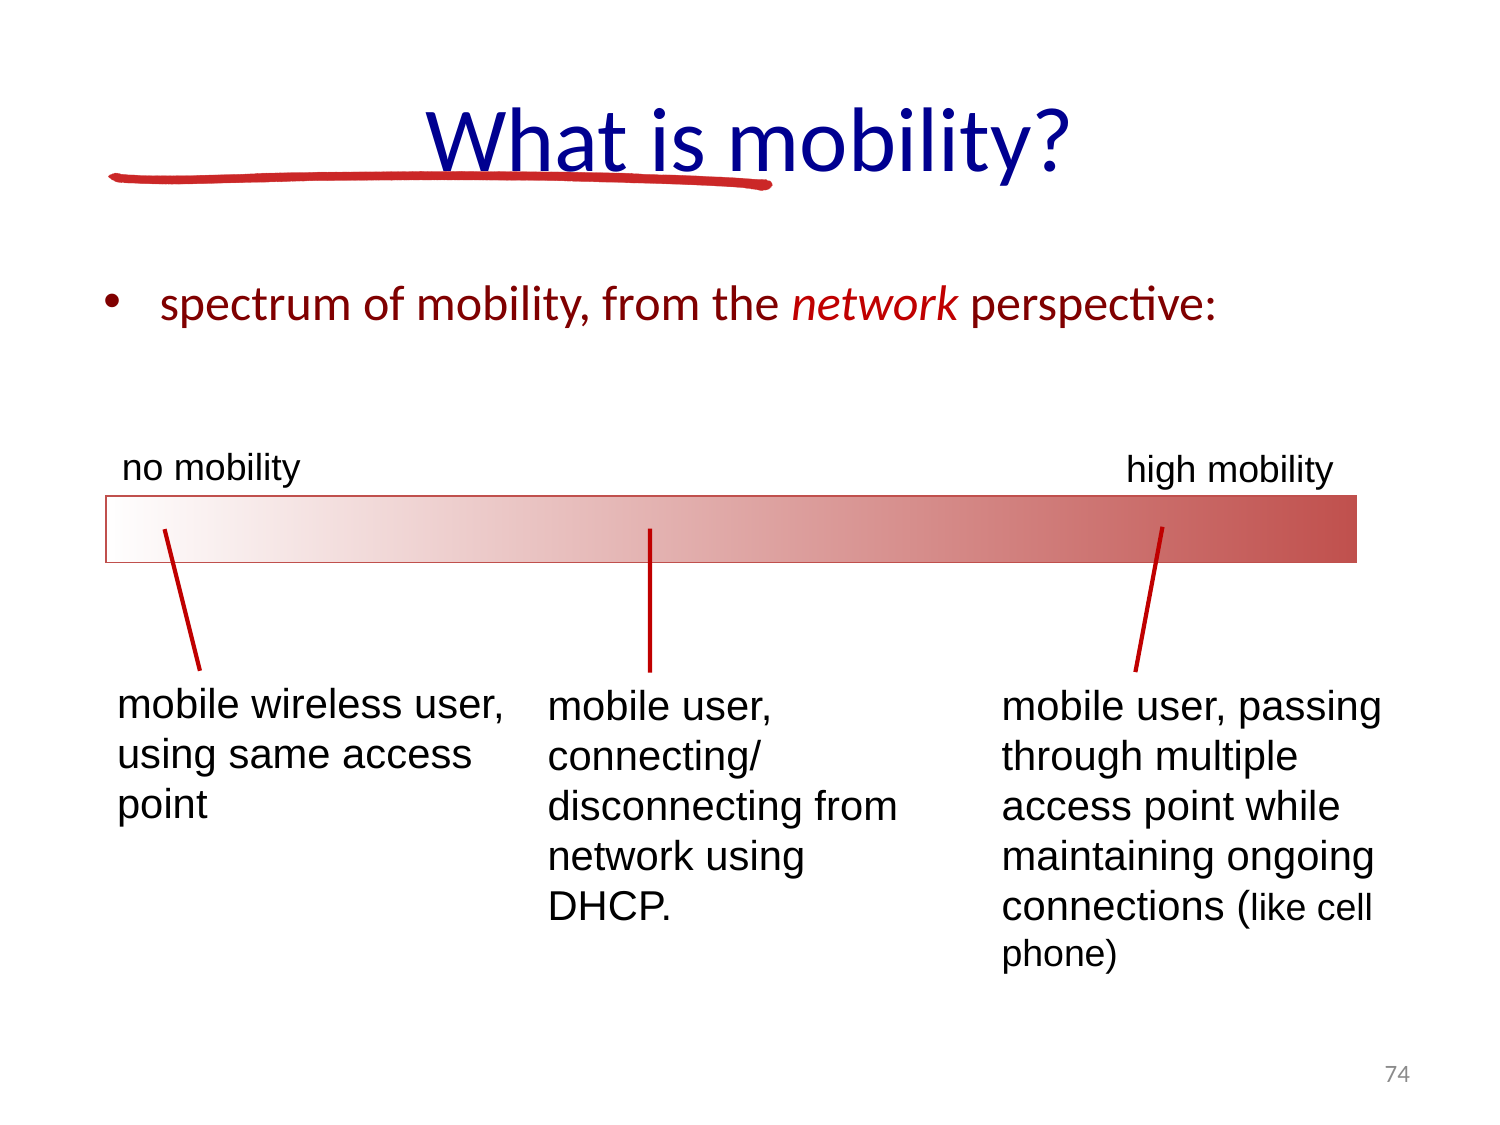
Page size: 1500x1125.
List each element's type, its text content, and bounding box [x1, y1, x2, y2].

picture [105, 166, 781, 196]
list spectrum of mobility, from the network perspective: [88, 262, 1434, 357]
text_box mobile user, passing through multiple access point while maintaining ongoing connections (like cell phone) [986, 671, 1429, 982]
text_box mobile wireless user, using same access point [102, 669, 532, 835]
title What is mobility? [103, 26, 1397, 244]
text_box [105, 435, 1357, 563]
slide_number 74 [1074, 1042, 1425, 1103]
text_box mobile user, connecting/ disconnecting from network using DHCP. [532, 671, 932, 937]
